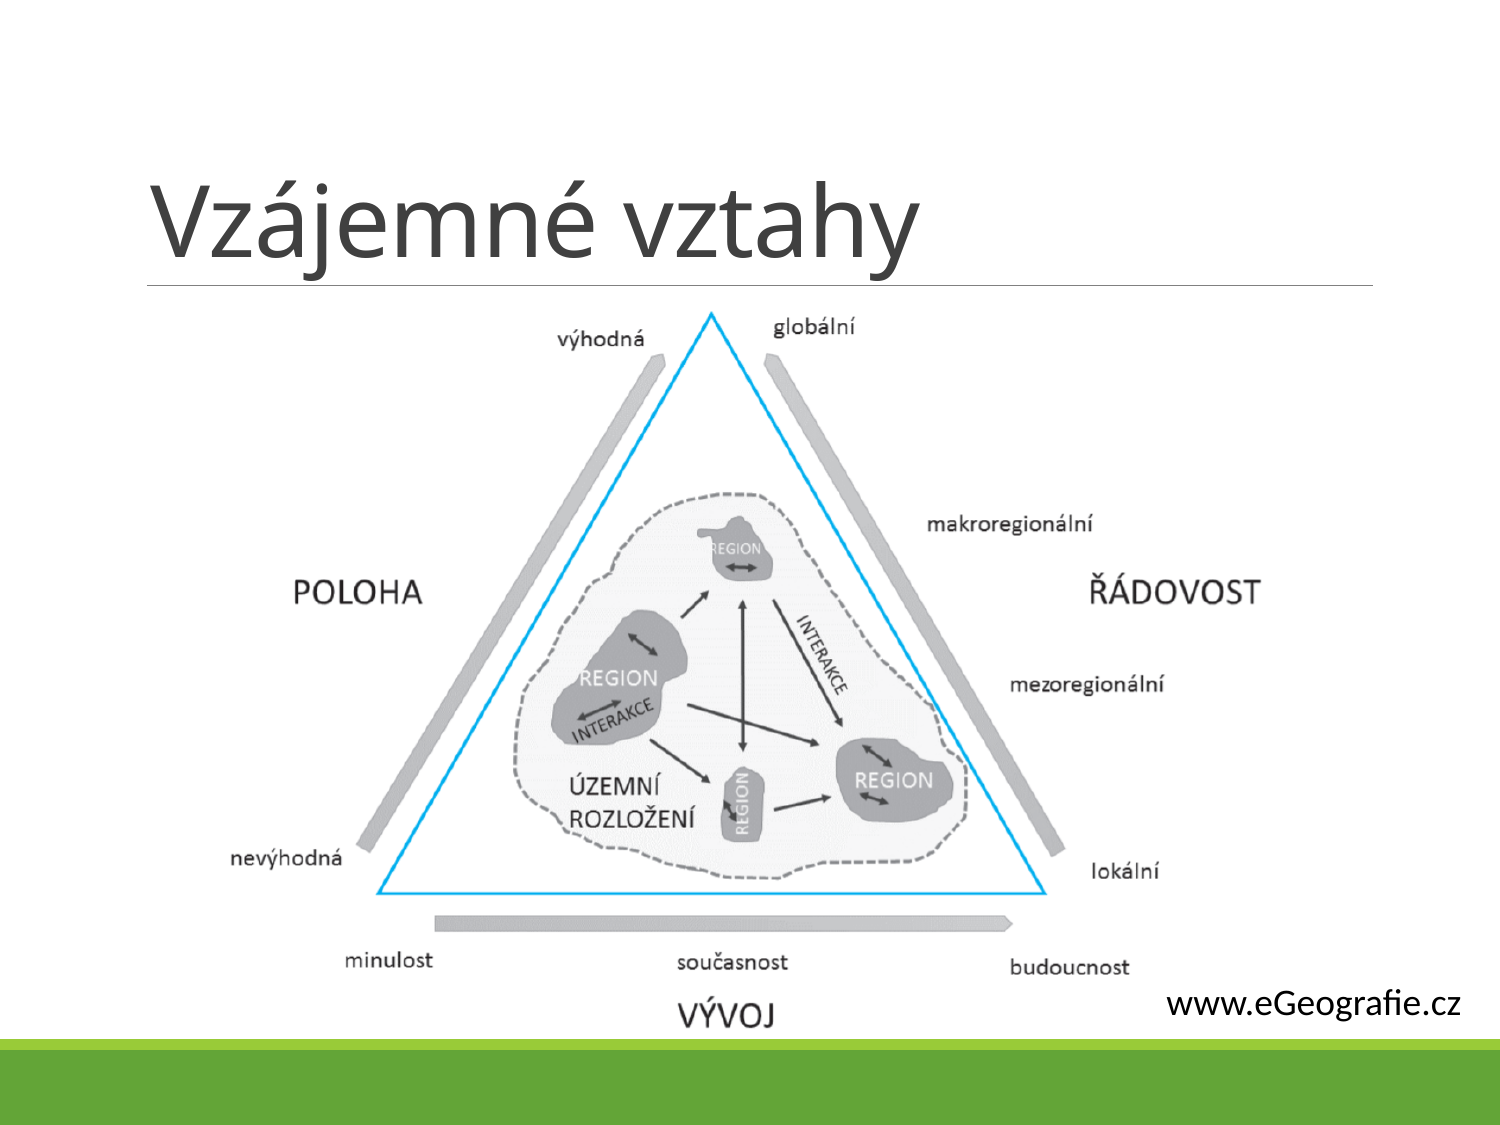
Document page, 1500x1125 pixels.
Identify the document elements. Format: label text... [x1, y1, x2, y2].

text_box www.eGeografie.cz [1290, 970, 1483, 1031]
title Vzájemné vztahy [135, 47, 1373, 285]
picture [217, 302, 1282, 1032]
